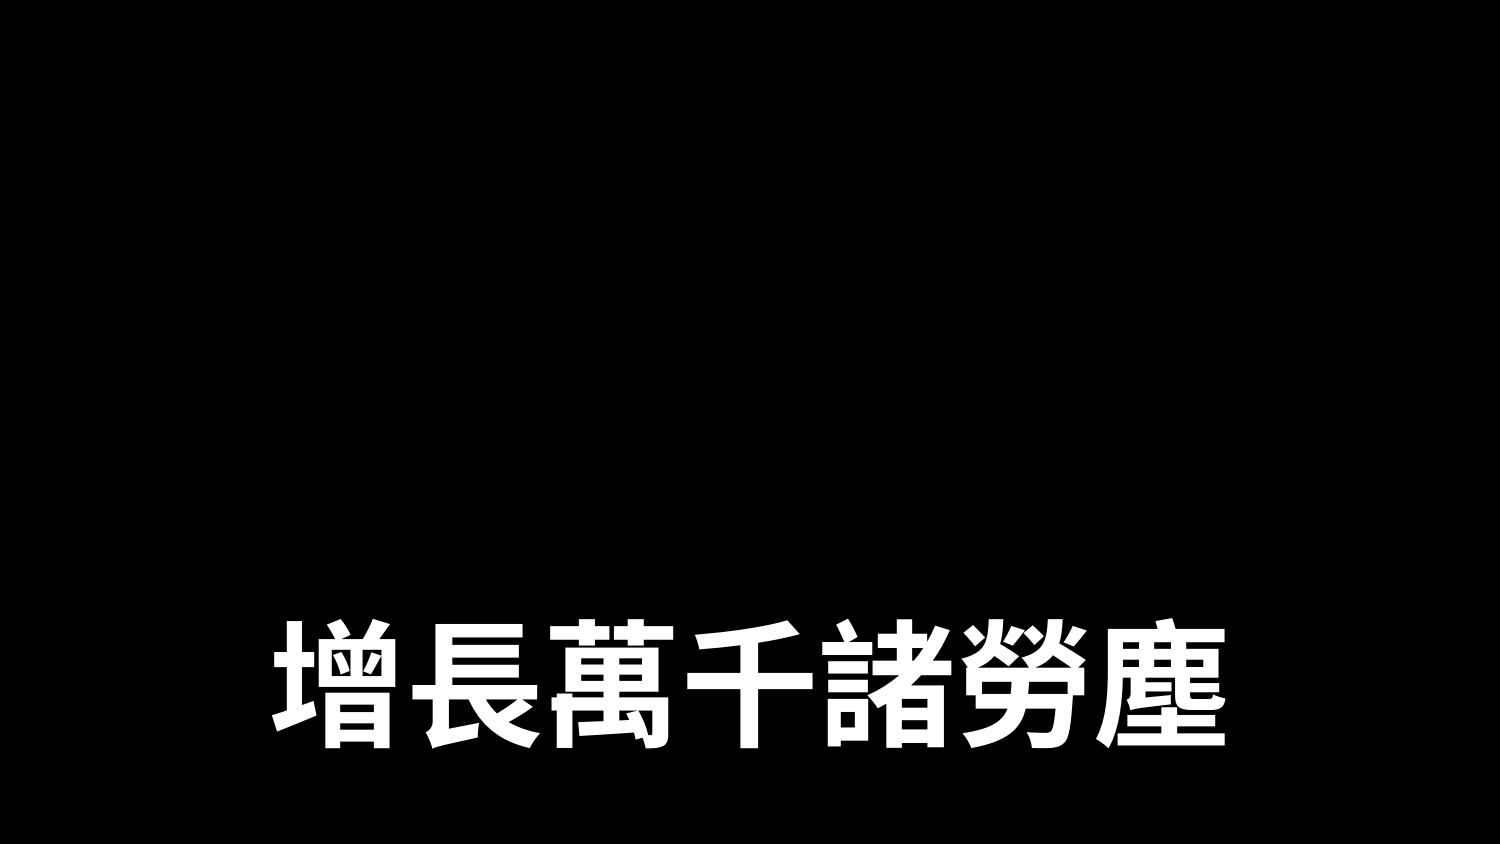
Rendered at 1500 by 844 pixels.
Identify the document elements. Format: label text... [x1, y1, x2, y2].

title 增長萬千諸勞塵 [75, 610, 1425, 752]
